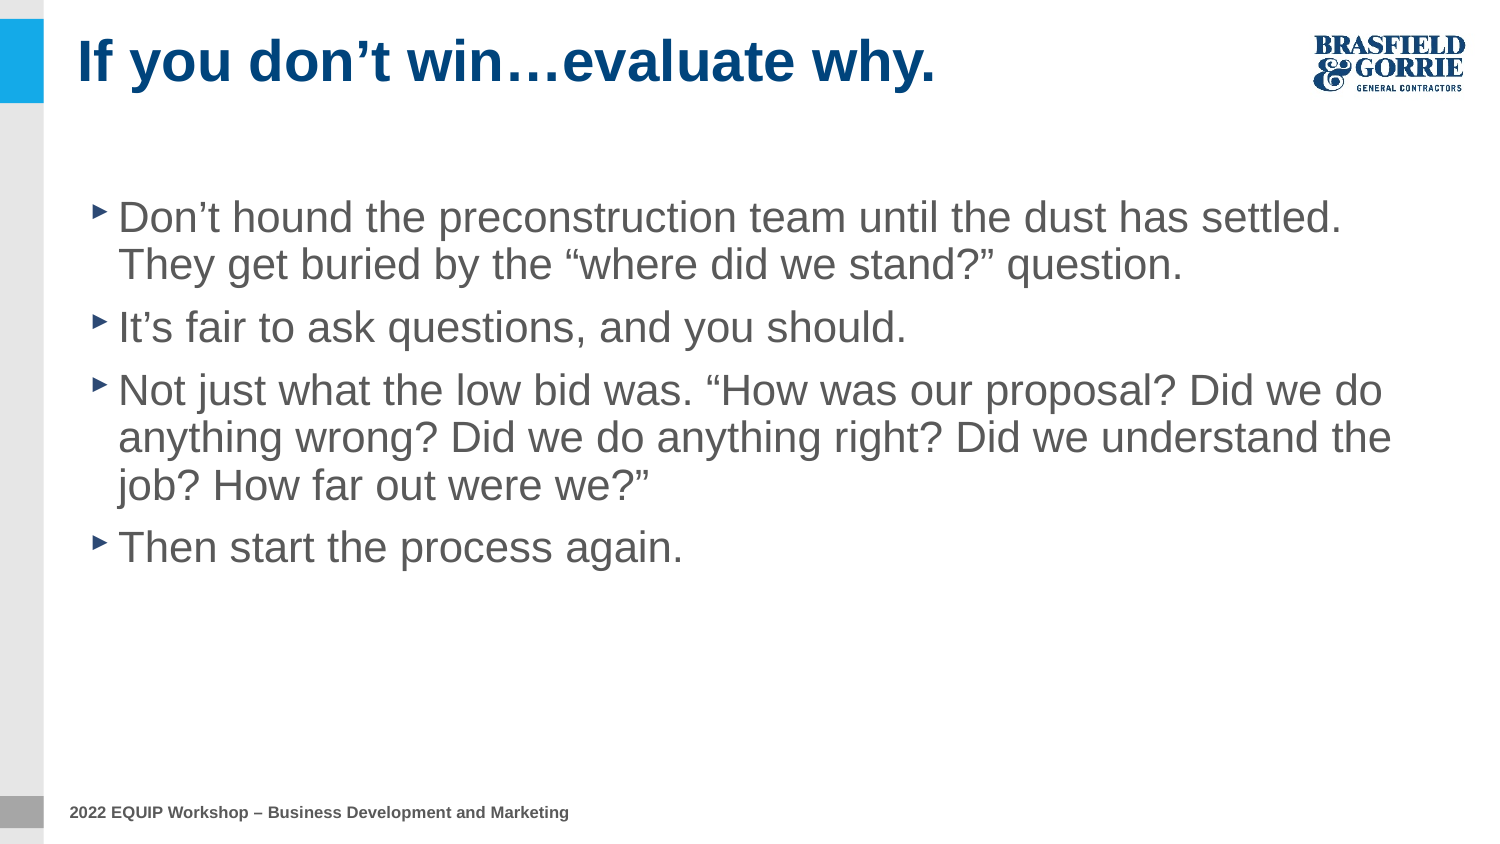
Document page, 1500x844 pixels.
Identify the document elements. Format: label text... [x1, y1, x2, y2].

list Don’t hound the preconstruction team until the dust has settled. They get buried by the “where did we stand?” question. It’s fair to ask questions, and you should. Not just what the low bid was. “How was our proposal? Did we do anything wrong? Did we do anything right? Did we understand the job? How far out were we?” Then start the process again. [75, 187, 1428, 732]
picture [1299, 24, 1479, 101]
title If you don’t win…evaluate why. [32, 20, 1234, 102]
